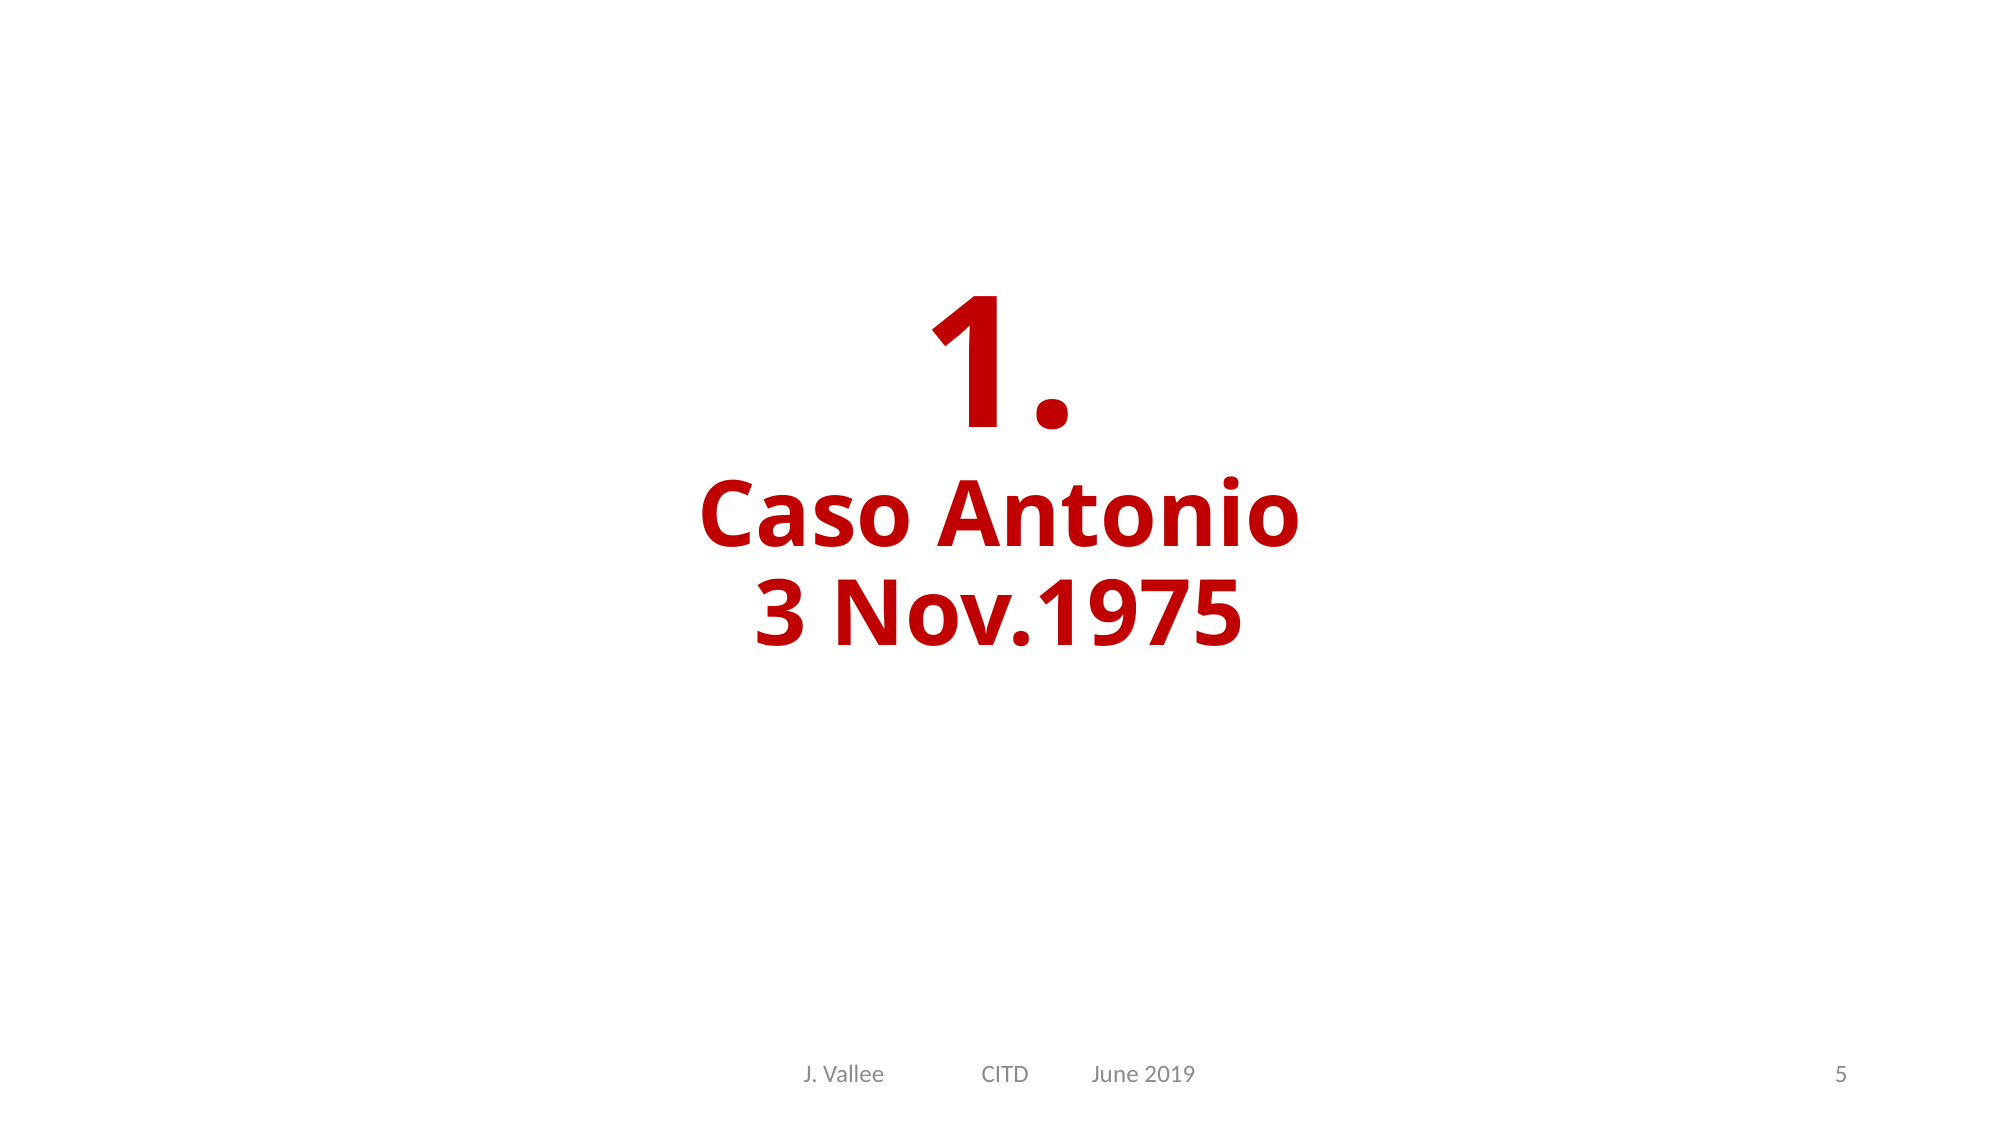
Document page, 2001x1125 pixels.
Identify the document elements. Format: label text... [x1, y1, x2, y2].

footer J. Vallee CITD June 2019 [662, 1042, 1338, 1103]
slide_number 5 [1412, 1042, 1863, 1103]
title 1. Caso Antonio 3 Nov.1975 [137, 59, 1863, 875]
